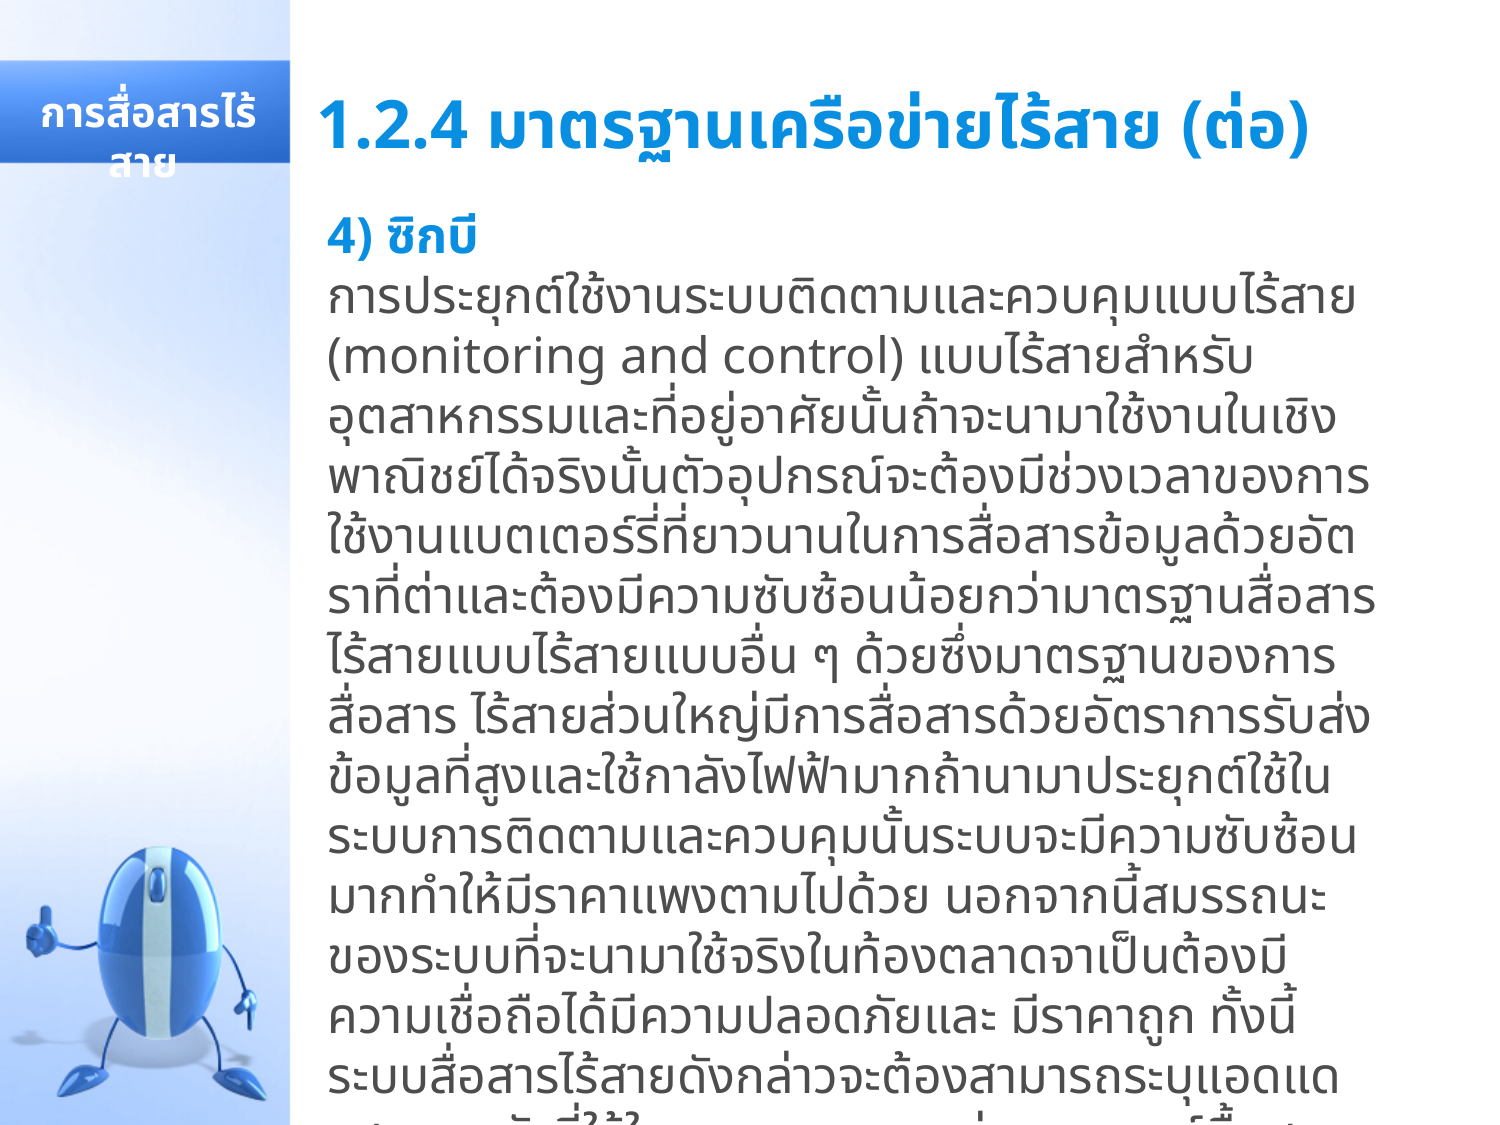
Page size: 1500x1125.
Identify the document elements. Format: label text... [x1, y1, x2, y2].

title 1.2.4 มาตรฐานเครือข่ายไร้สาย (ต่อ) [301, 62, 1483, 181]
picture [0, 0, 1500, 1125]
text_box 4) ซิกบี การประยุกต์ใช้งานระบบติดตามและควบคุมแบบไร้สาย (monitoring and control) แบบไร้สายสำหรับอุตสาหกรรมและที่อยู่อาศัยนั้นถ้าจะนามาใช้งานในเชิงพาณิชย์ได้จริงนั้นตัวอุปกรณ์จะต้องมีช่วงเวลาของการใช้งานแบตเตอร์รี่ที่ยาวนานในการสื่อสารข้อมูลด้วยอัตราที่ต่าและต้องมีความซับซ้อนน้อยกว่ามาตรฐานสื่อสารไร้สายแบบไร้สายแบบอื่น ๆ ด้วยซึ่งมาตรฐานของการสื่อสาร ไร้สายส่วนใหญ่มีการสื่อสารด้วยอัตราการรับส่งข้อมูลที่สูงและใช้กาลังไฟฟ้ามากถ้านามาประยุกต์ใช้ในระบบการติดตามและควบคุมนั้นระบบจะมีความซับซ้อนมากทำให้มีราคาแพงตามไปด้วย นอกจากนี้สมรรถนะของระบบที่จะนามาใช้จริงในท้องตลาดจาเป็นต้องมีความเชื่อถือได้มีความปลอดภัยและ มีราคาถูก ทั้งนี้ระบบสื่อสารไร้สายดังกล่าวจะต้องสามารถระบุแอดแดรสเฉพาะตัวที่ใช้ในการควบคุมระหว่างเซนเซอร์พื้นฐานในโครงข่ายได [312, 196, 1396, 1125]
text_box การสื่อสารไร้สาย [0, 78, 289, 193]
